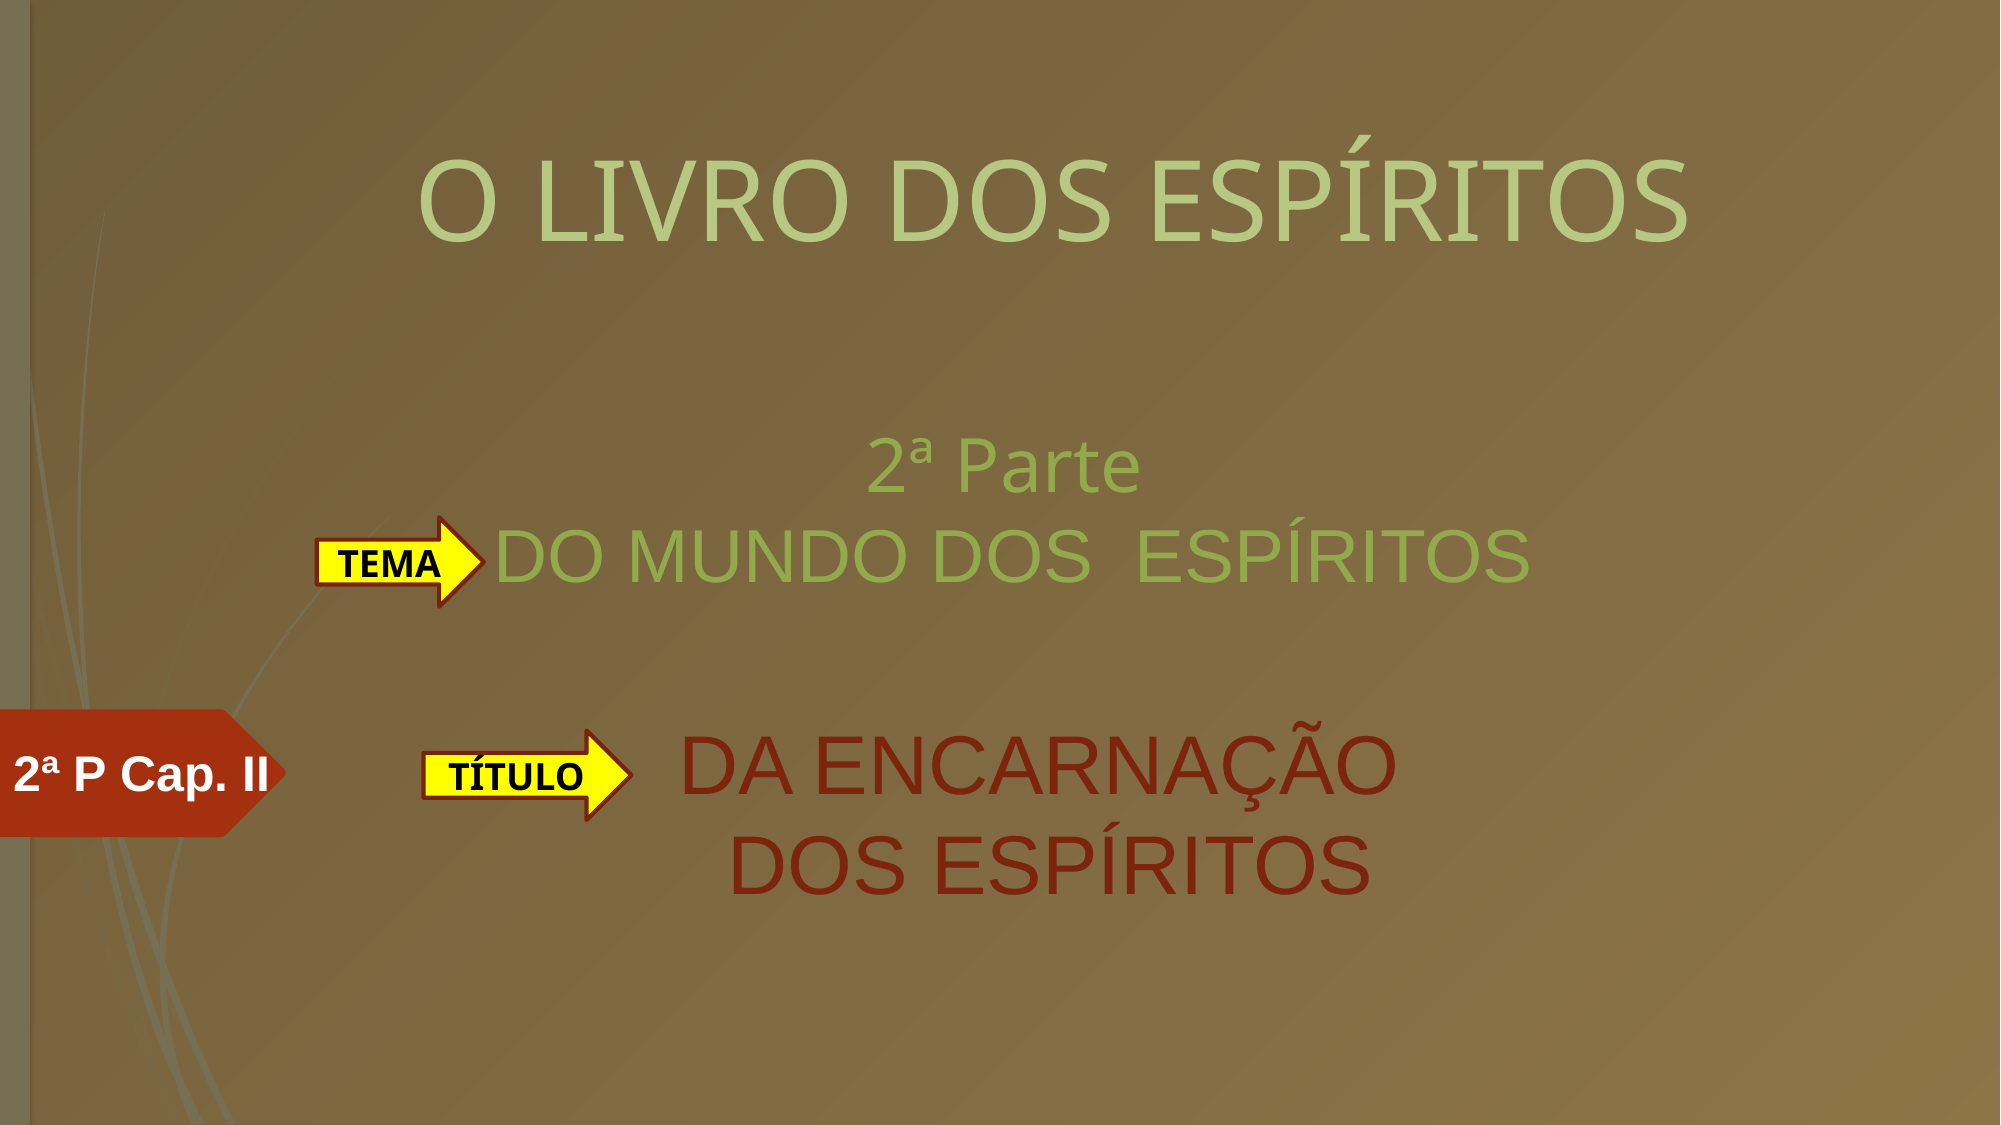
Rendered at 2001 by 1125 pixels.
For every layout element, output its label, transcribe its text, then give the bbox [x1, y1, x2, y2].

text_box 2ª P Cap. II [0, 733, 268, 809]
text_box TEMA [314, 515, 486, 609]
text_box DA ENCARNAÇÃO DOS ESPÍRITOS [268, 651, 1834, 919]
text_box TÍTULO [421, 728, 634, 822]
text_box 2ª Parte DO MUNDO DOS ESPÍRITOS [340, 409, 1668, 605]
title O LIVRO DOS ESPÍRITOS [400, 0, 1863, 271]
